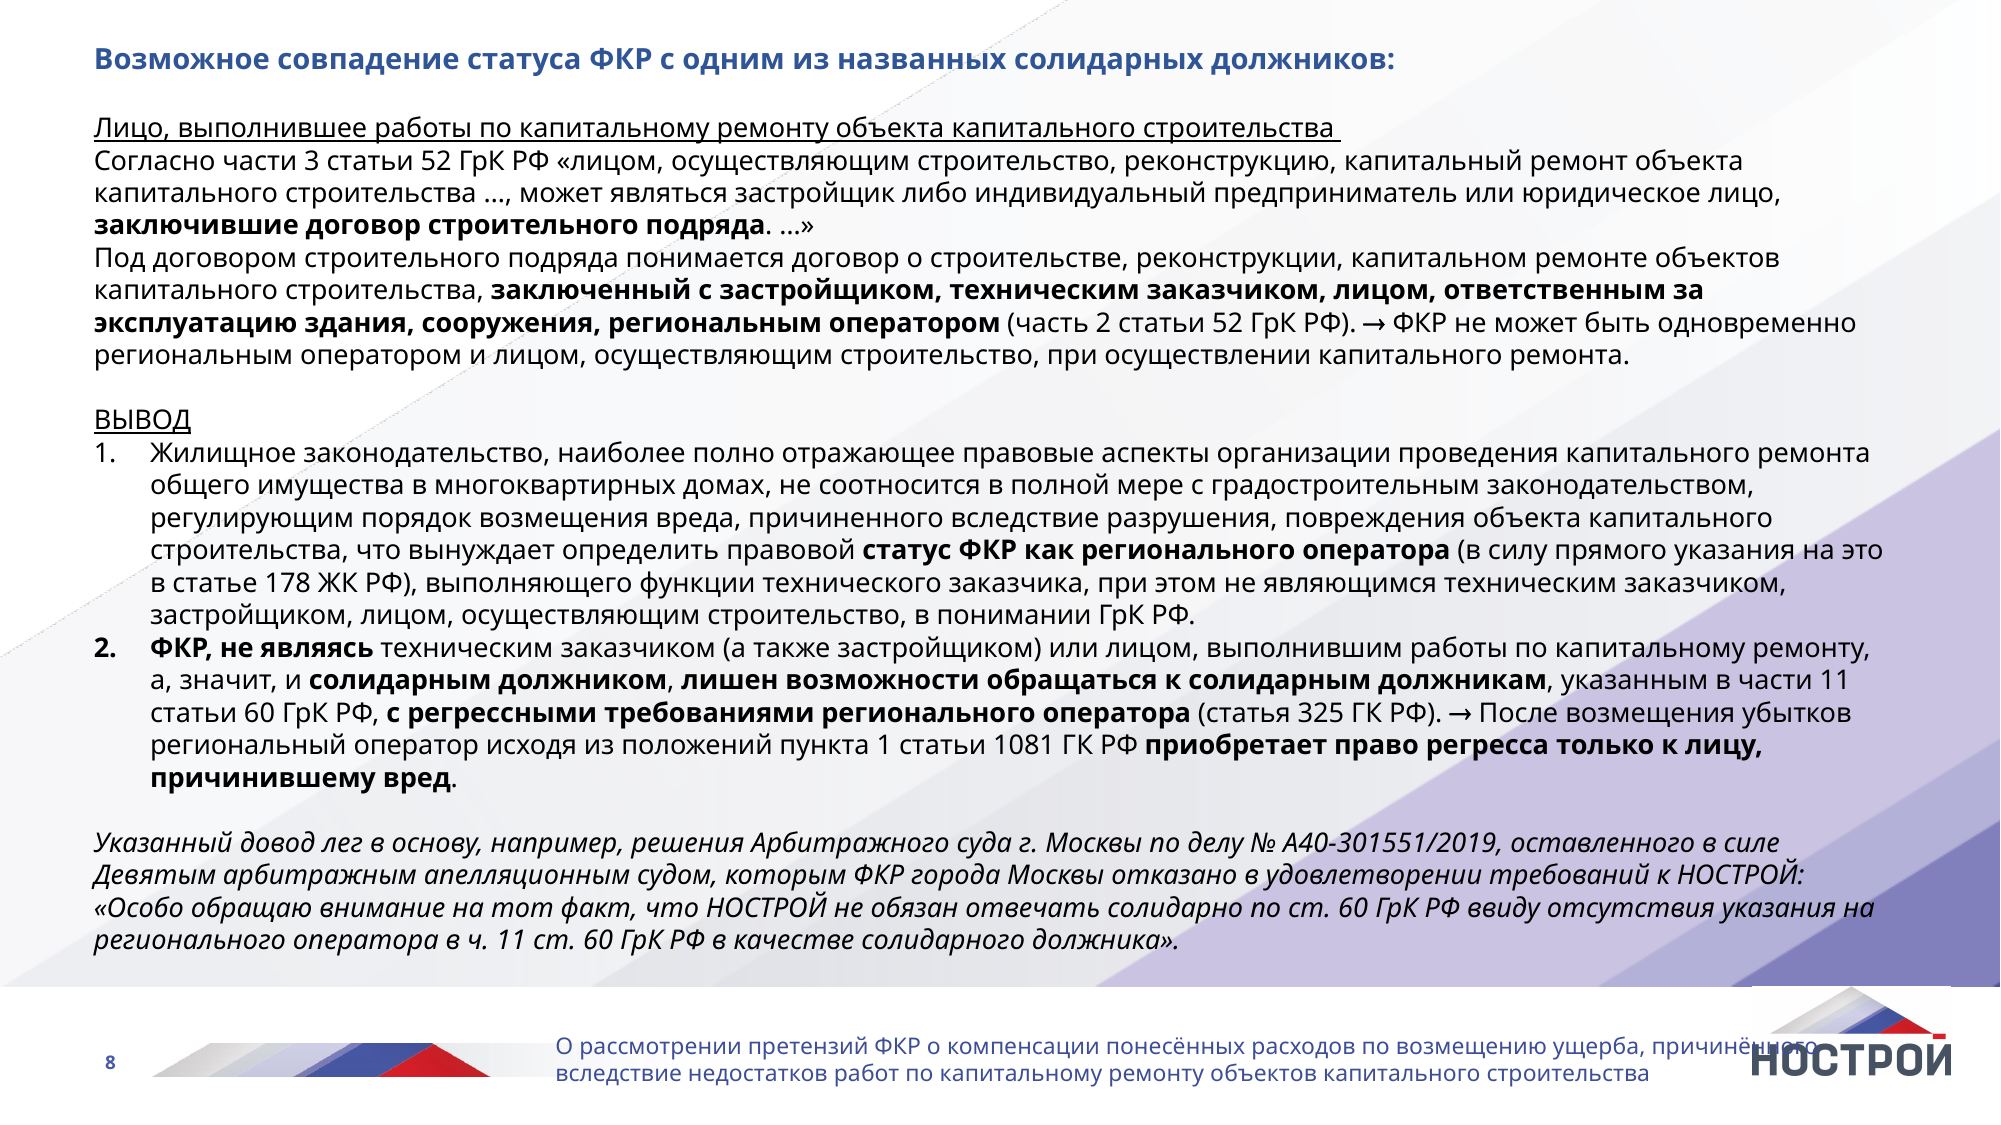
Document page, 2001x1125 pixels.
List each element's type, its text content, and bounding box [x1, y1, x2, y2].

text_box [151, 986, 1951, 1077]
slide_number 8 [97, 1043, 142, 1083]
text_box О рассмотрении претензий ФКР о компенсации понесённых расходов по возмещению ущерба, причинённого вследствие недостатков работ по капитальному ремонту объектов капитального строительства [540, 1077, 1865, 1094]
picture [0, 0, 2000, 988]
